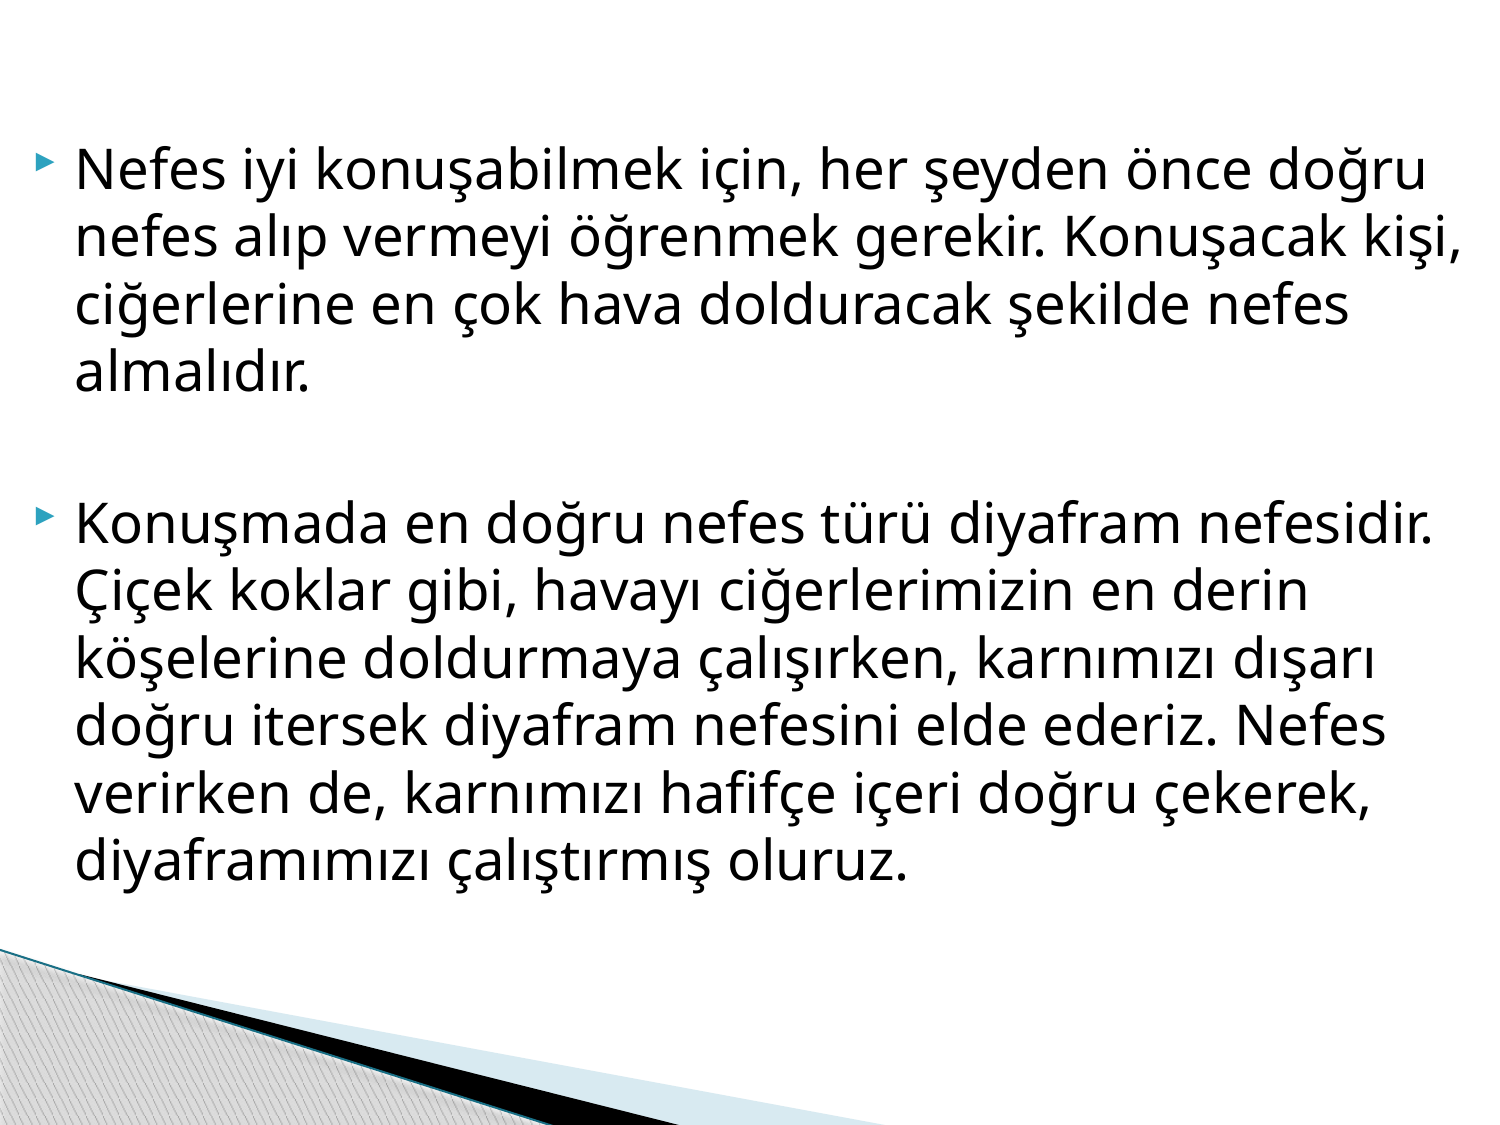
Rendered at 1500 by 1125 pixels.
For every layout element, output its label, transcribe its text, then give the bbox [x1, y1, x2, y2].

list Nefes iyi konuşabilmek için, her şeyden önce doğru nefes alıp vermeyi öğrenmek gerekir. Konuşacak kişi, ciğerlerine en çok hava dolduracak şekilde nefes almalıdır. Konuşmada en doğru nefes türü diyafram nefesidir. Çiçek koklar gibi, havayı ciğerlerimizin en derin köşelerine doldurmaya çalışırken, karnımızı dışarı doğru itersek diyafram nefesini elde ederiz. Nefes verirken de, karnımızı hafifçe içeri doğru çekerek, diyaframımızı çalıştırmış oluruz. [0, 125, 1500, 1024]
